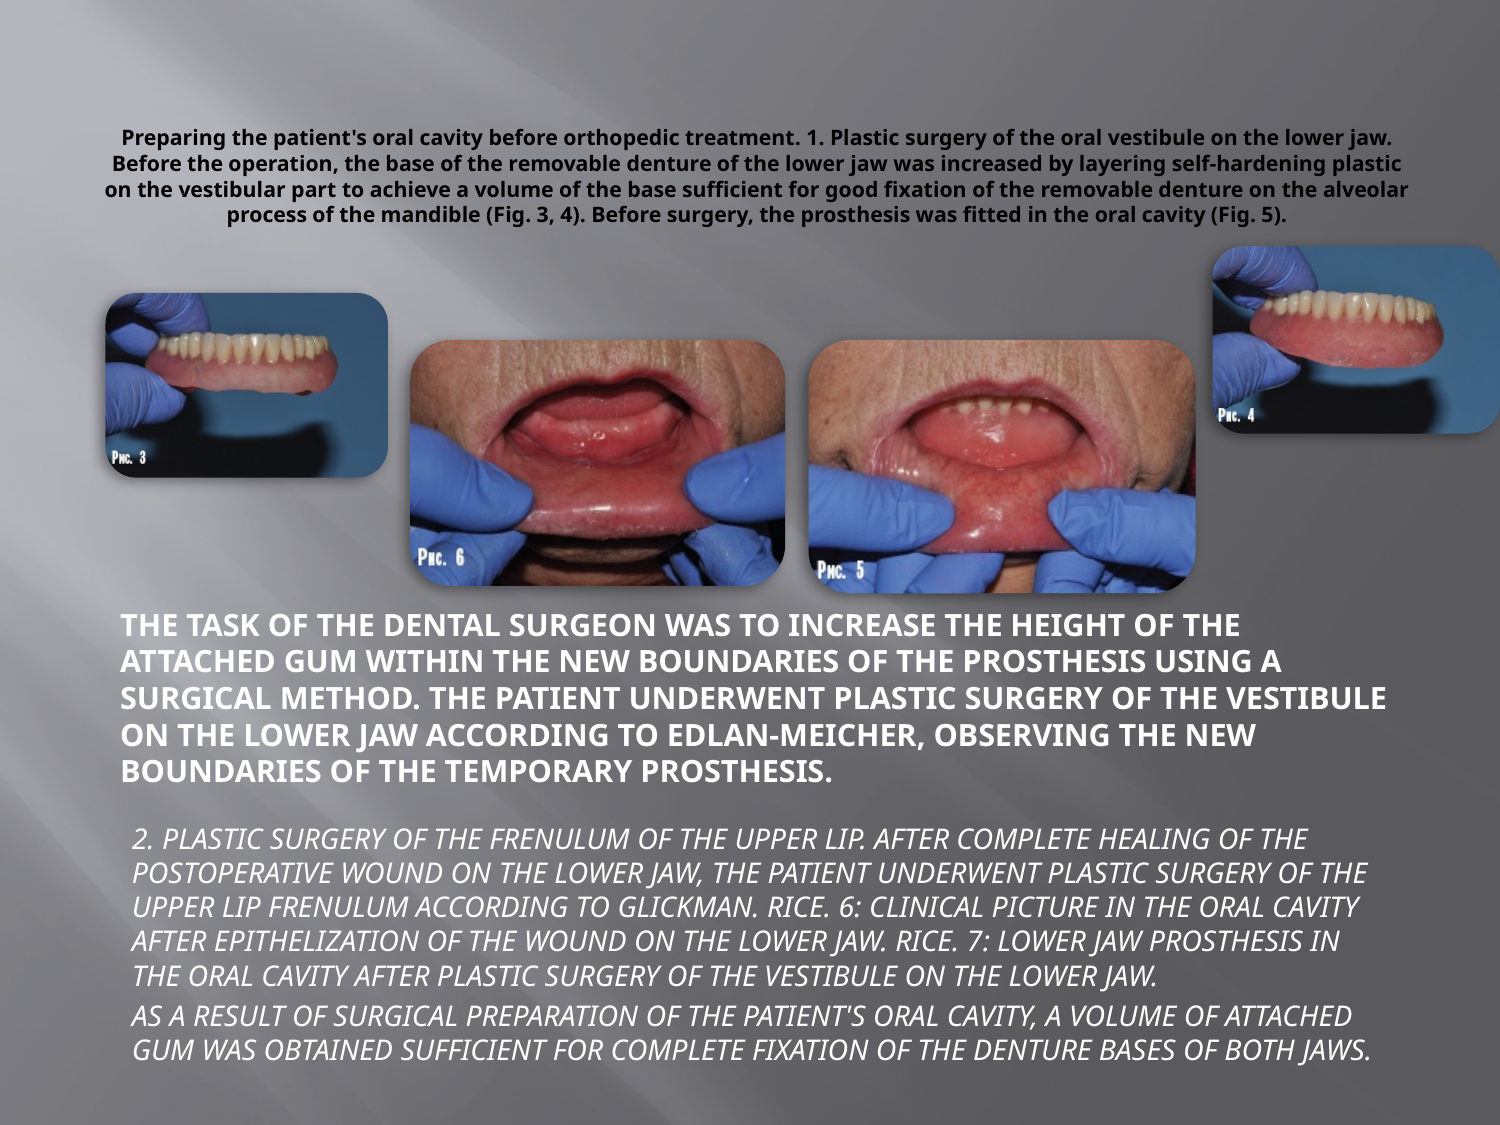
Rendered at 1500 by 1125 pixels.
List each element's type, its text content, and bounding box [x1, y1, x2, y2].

list 2. Plastic surgery of the frenulum of the upper lip. After complete healing of the postoperative wound on the lower jaw, the patient underwent plastic surgery of the upper lip frenulum according to Glickman. Rice. 6: clinical picture in the oral cavity after epithelization of the wound on the lower jaw. Rice. 7: lower jaw prosthesis in the oral cavity after plastic surgery of the vestibule on the lower jaw. As a result of surgical preparation of the patient's oral cavity, a volume of attached gum was obtained sufficient for complete fixation of the denture bases of both jaws. [117, 796, 1395, 1090]
title Preparing the patient's oral cavity before orthopedic treatment. 1. Plastic surgery of the oral vestibule on the lower jaw. Before the operation, the base of the removable denture of the lower jaw was increased by layering self-hardening plastic on the vestibular part to achieve a volume of the base sufficient for good fixation of the removable denture on the alveolar process of the mandible (Fig. 3, 4). Before surgery, the prosthesis was fitted in the oral cavity (Fig. 5). [82, 117, 1432, 235]
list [105, 292, 389, 478]
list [1212, 245, 1500, 434]
list The task of the dental surgeon was to increase the height of the attached gum within the new boundaries of the prosthesis using a surgical method. The patient underwent plastic surgery of the vestibule on the lower jaw according to Edlan-Meicher, observing the new boundaries of the temporary prosthesis. [105, 597, 1407, 797]
picture [409, 339, 786, 587]
picture [808, 339, 1196, 594]
